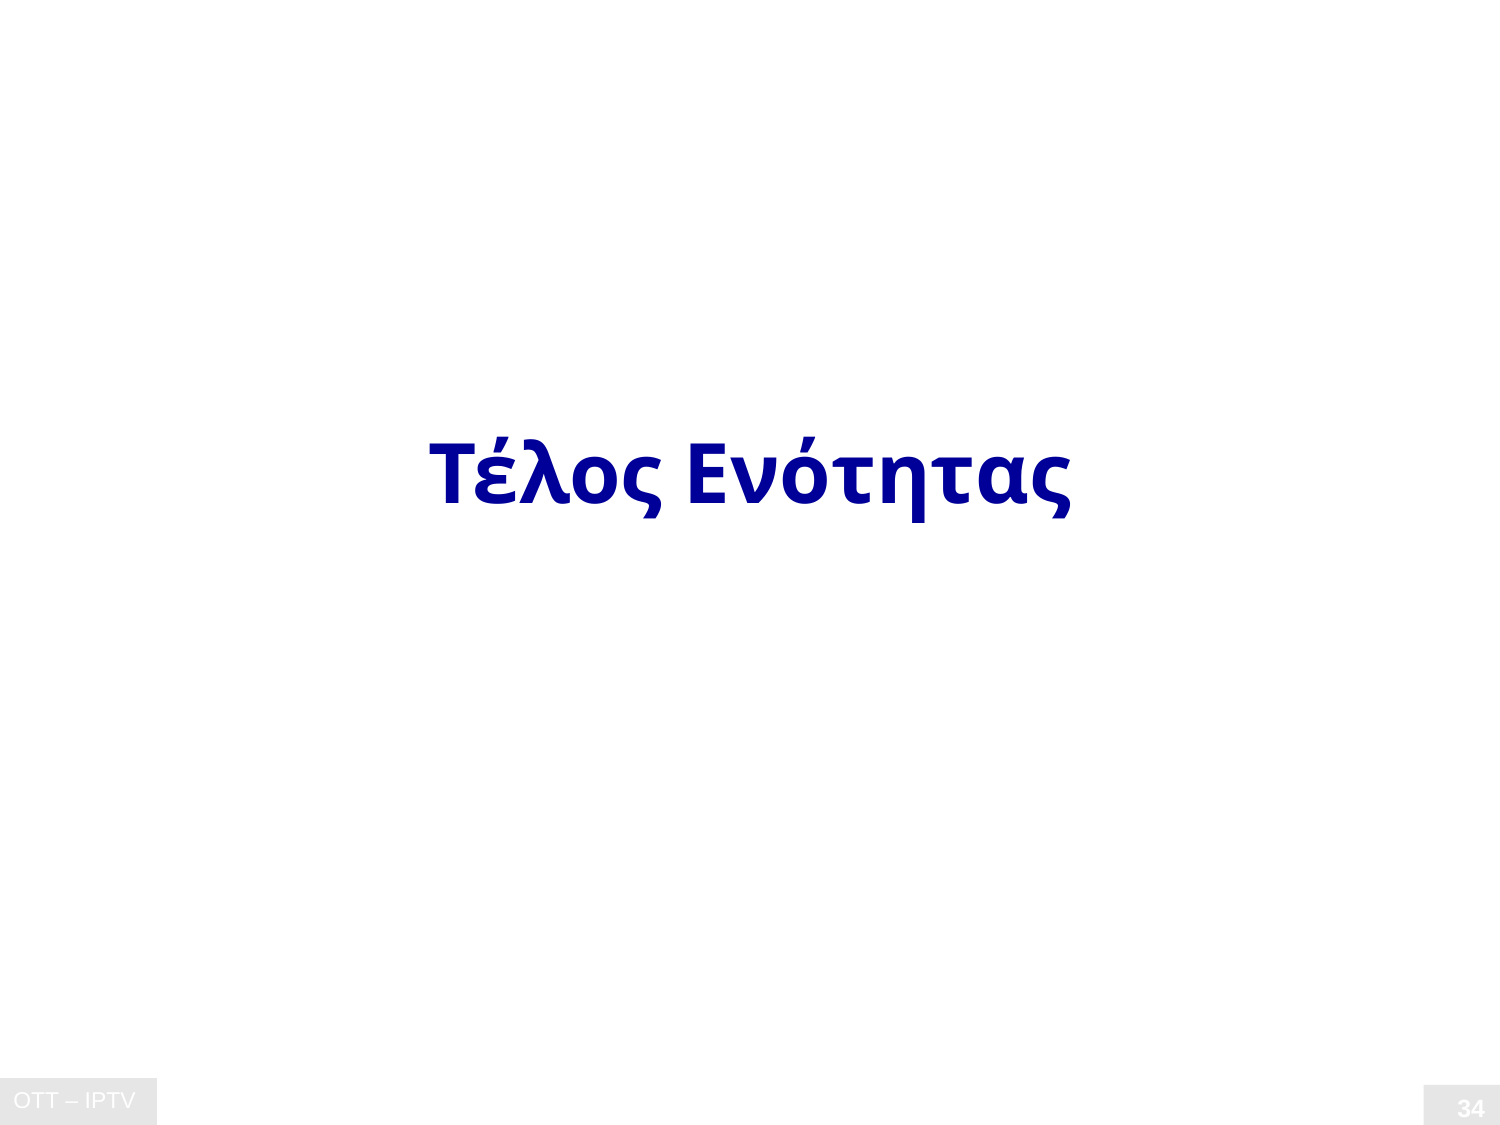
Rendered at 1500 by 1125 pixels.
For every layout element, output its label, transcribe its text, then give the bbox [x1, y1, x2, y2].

title Τέλος Ενότητας [112, 349, 1388, 591]
